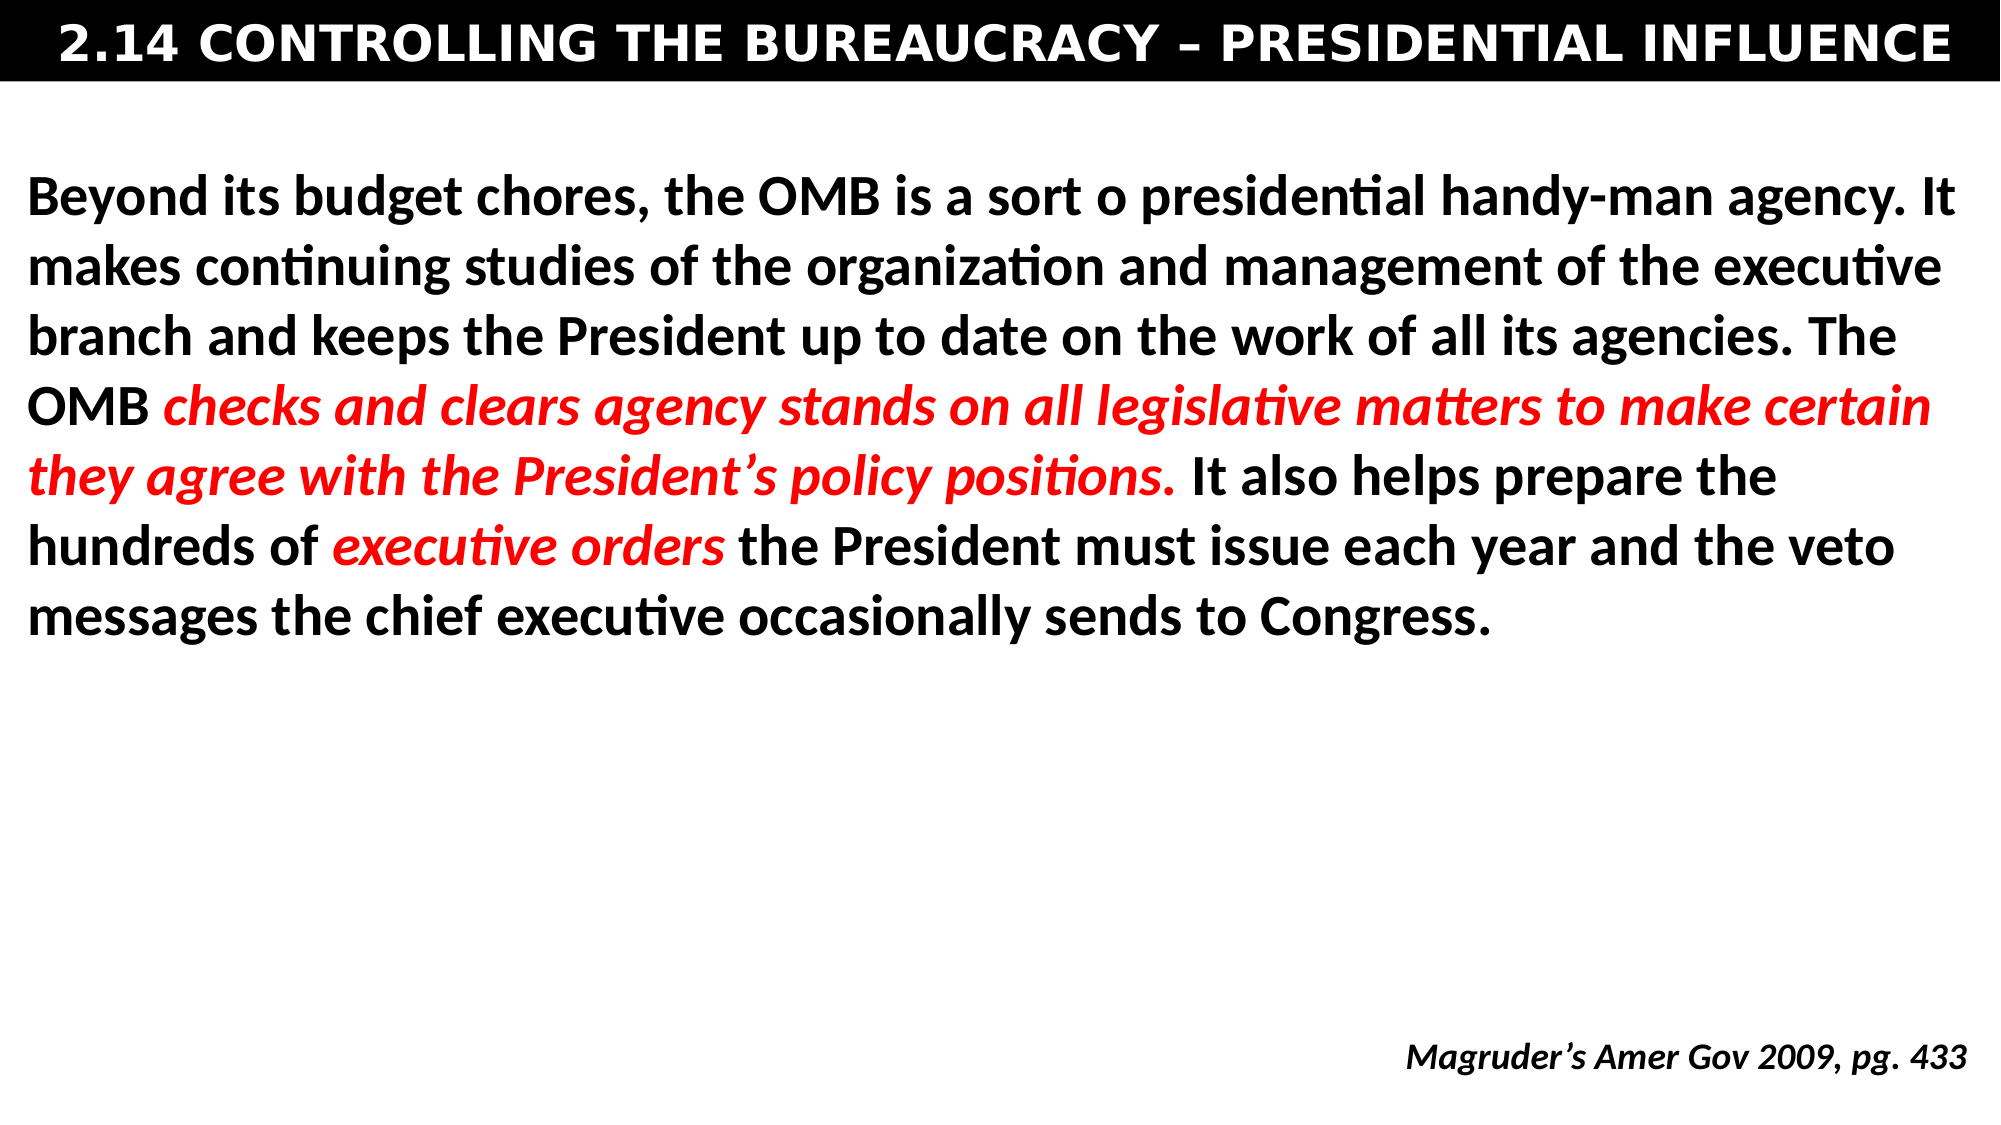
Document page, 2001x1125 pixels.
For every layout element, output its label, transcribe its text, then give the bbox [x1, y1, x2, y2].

text_box [0, 0, 2000, 82]
title 2.14 CONTROLLING THE BUREAUCRACY – PRESIDENTIAL INFLUENCE [4, 9, 2000, 200]
text_box Magruder’s Amer Gov 2009, pg. 433 [1390, 1024, 1983, 1085]
text_box Beyond its budget chores, the OMB is a sort o presidential handy-man agency. It makes continuing studies of the organization and management of the executive branch and keeps the President up to date on the work of all its agencies. The OMB checks and clears agency stands on all legislative matters to make certain they agree with the President’s policy positions. It also helps prepare the hundreds of executive orders the President must issue each year and the veto messages the chief executive occasionally sends to Congress. [12, 149, 2000, 655]
